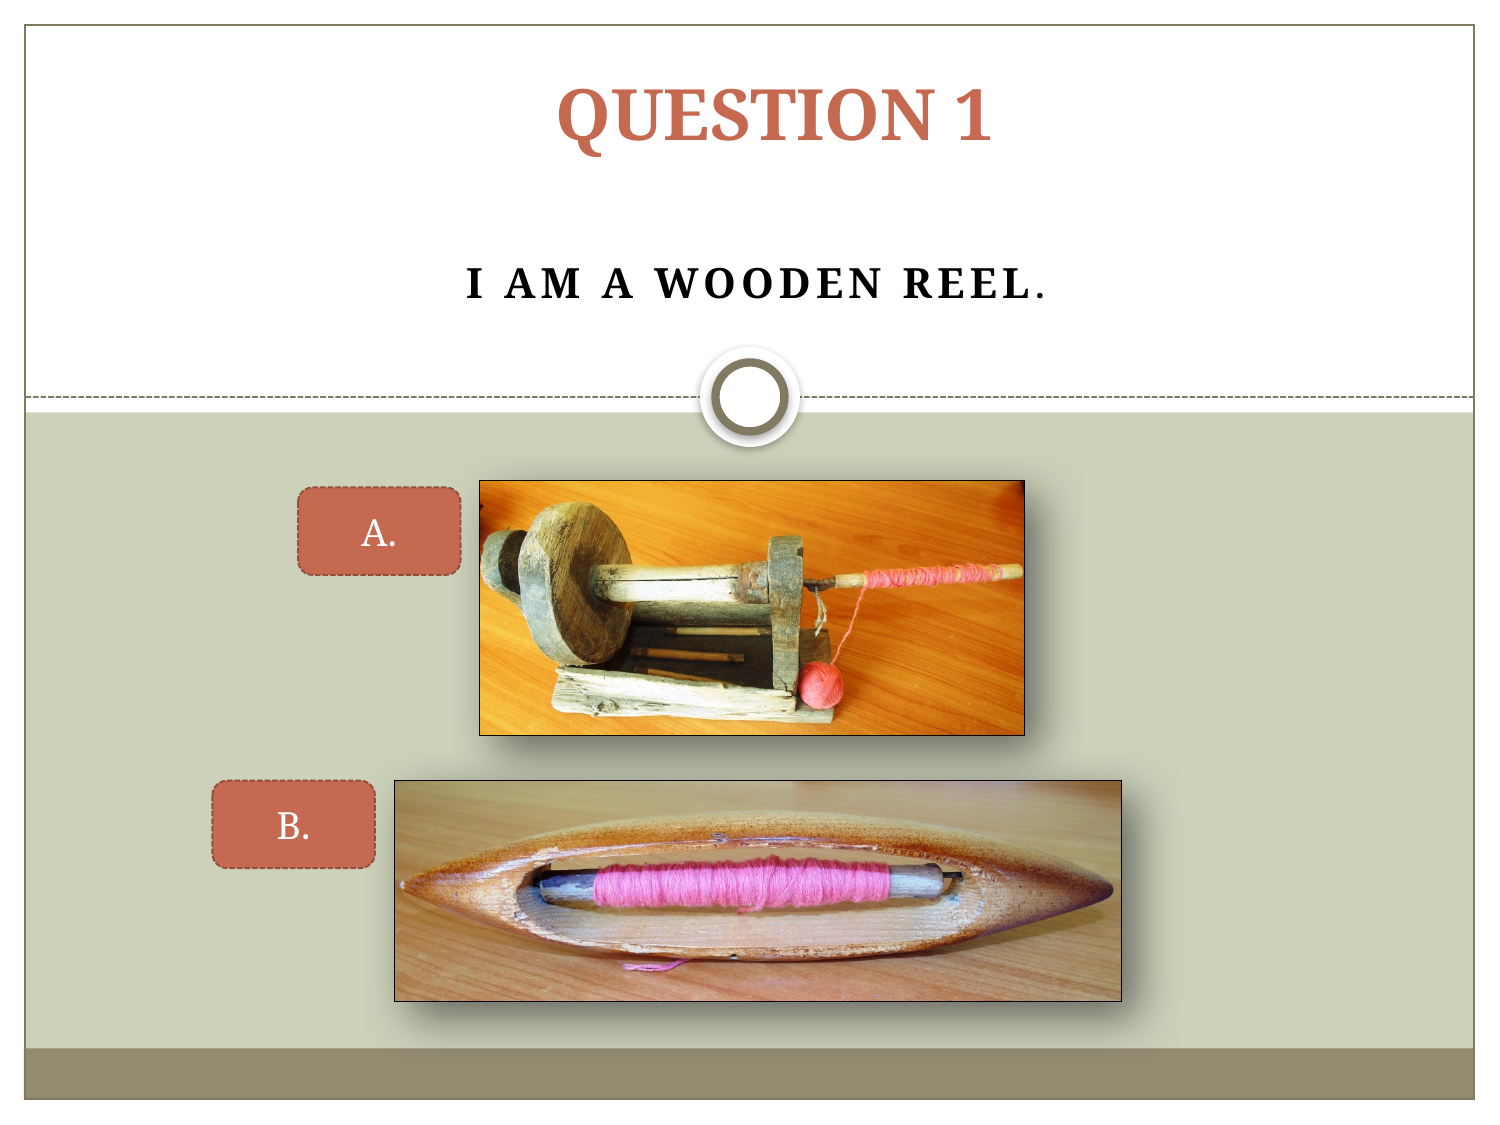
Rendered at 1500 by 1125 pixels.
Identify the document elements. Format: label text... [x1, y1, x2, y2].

picture [393, 780, 1122, 1003]
picture [479, 479, 1025, 737]
text_box A. [297, 486, 462, 576]
subtitle I am a wooden reel. [237, 249, 1288, 375]
title QUESTION 1 [137, 62, 1413, 163]
text_box B. [211, 779, 376, 870]
